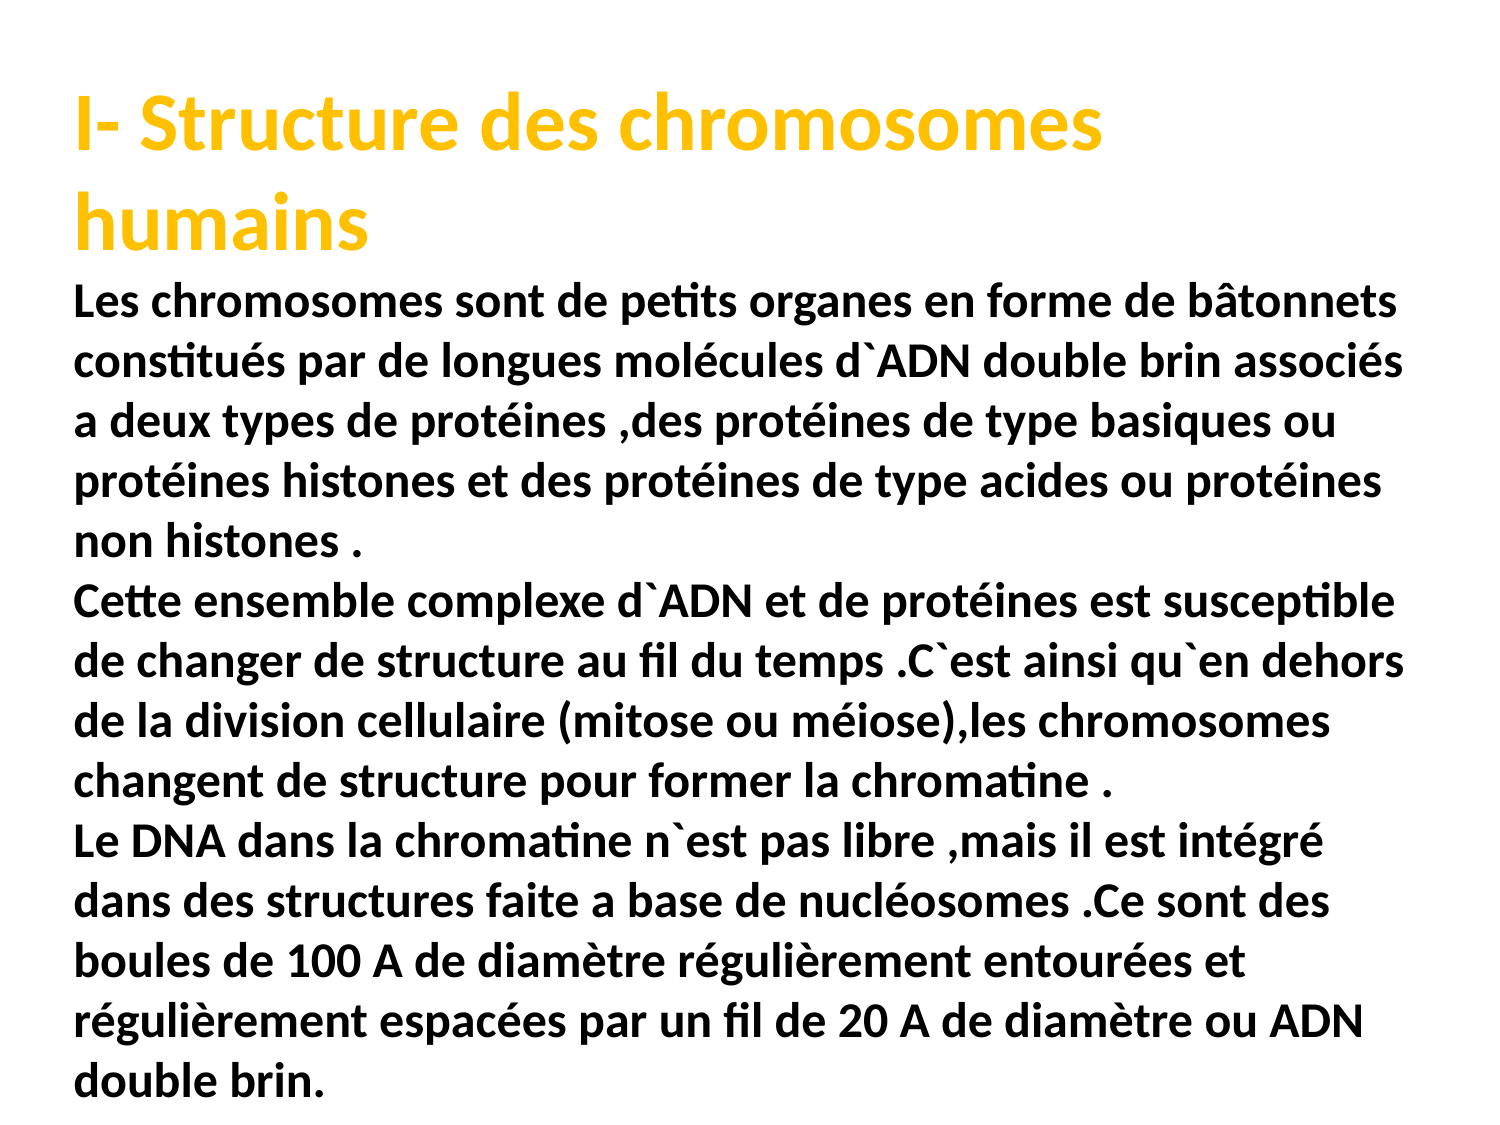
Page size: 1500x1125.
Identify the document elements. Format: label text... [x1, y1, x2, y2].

text_box I- Structure des chromosomes humains Les chromosomes sont de petits organes en forme de bâtonnets constitués par de longues molécules d`ADN double brin associés a deux types de protéines ,des protéines de type basiques ou protéines histones et des protéines de type acides ou protéines non histones . Cette ensemble complexe d`ADN et de protéines est susceptible de changer de structure au fil du temps .C`est ainsi qu`en dehors de la division cellulaire (mitose ou méiose),les chromosomes changent de structure pour former la chromatine . Le DNA dans la chromatine n`est pas libre ,mais il est intégré dans des structures faite a base de nucléosomes .Ce sont des boules de 100 A de diamètre régulièrement entourées et régulièrement espacées par un fil de 20 A de diamètre ou ADN double brin. [58, 0, 1430, 1115]
